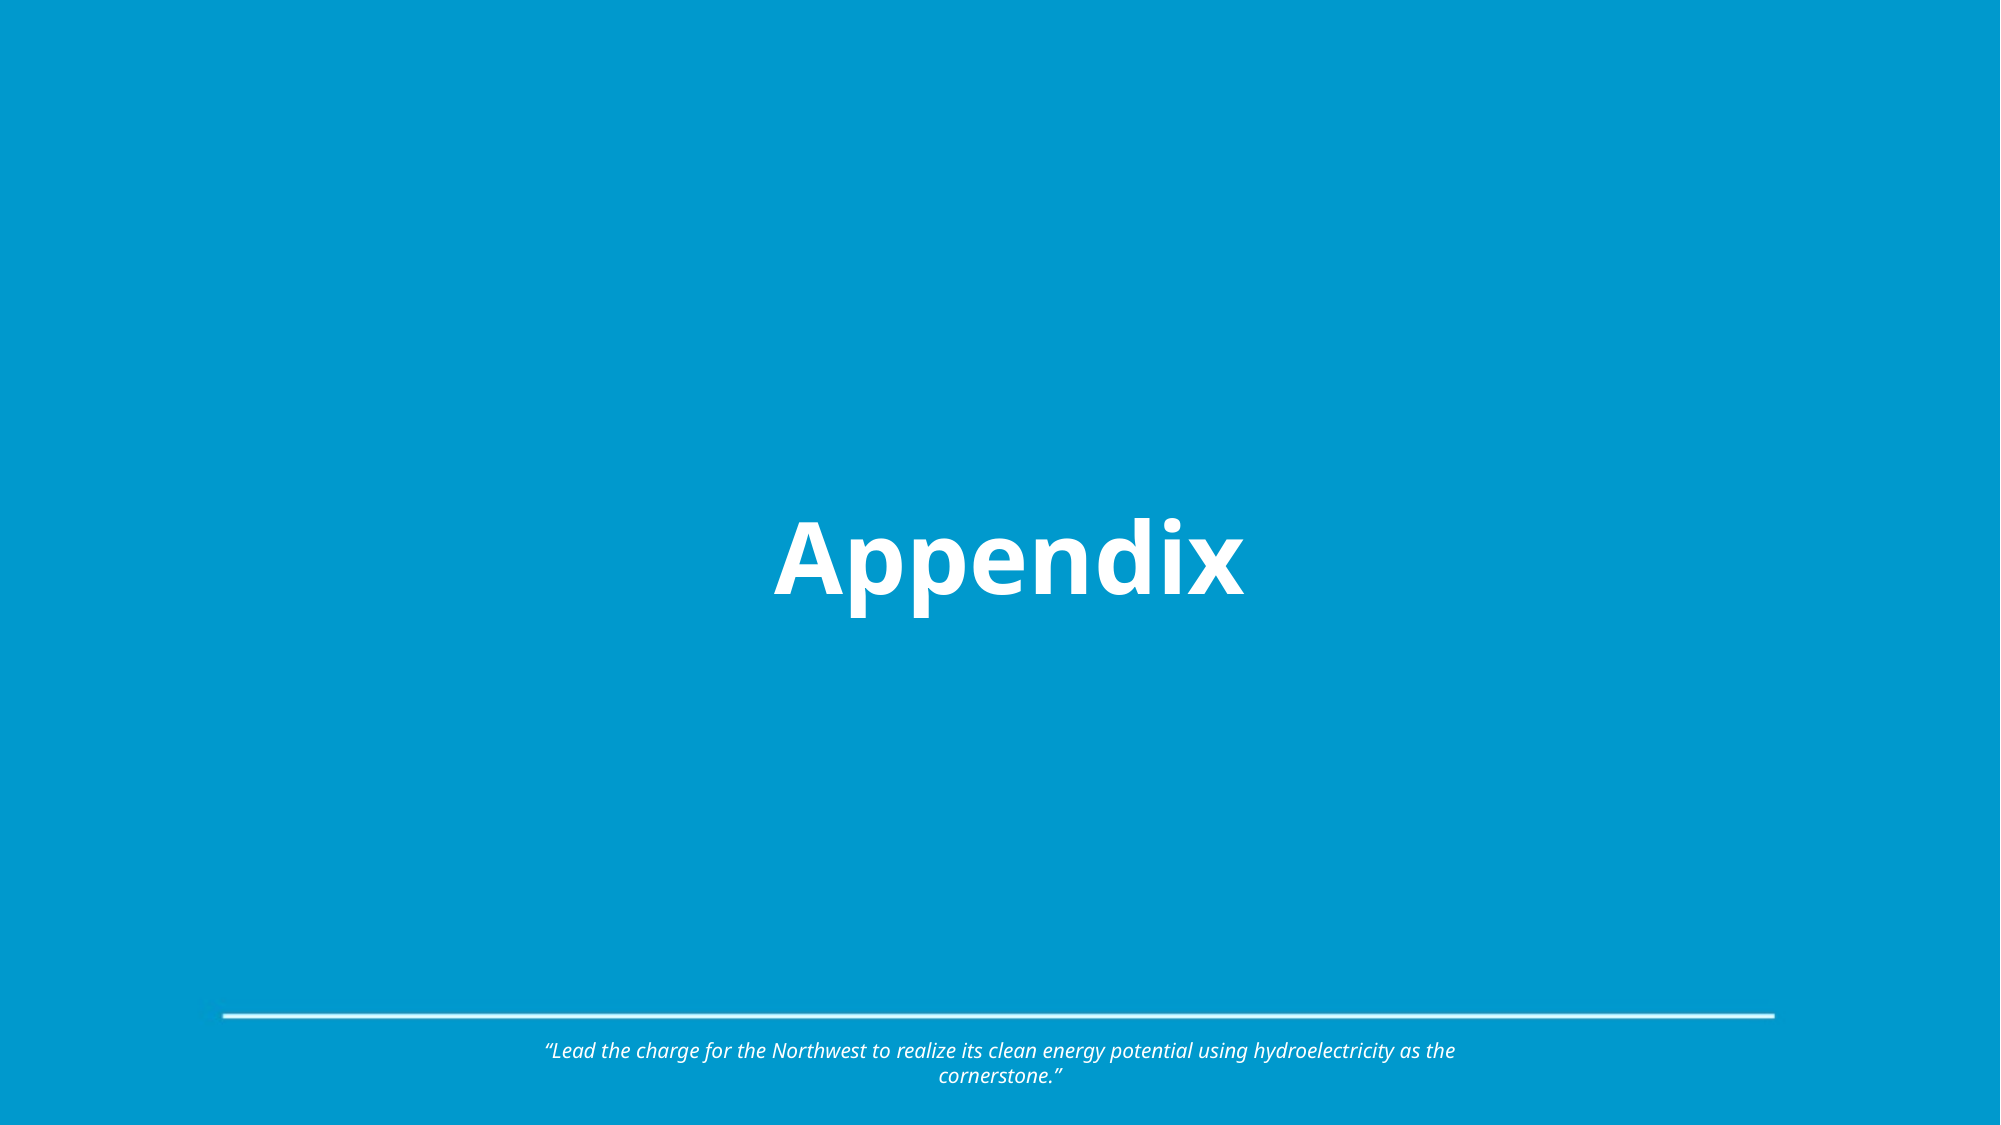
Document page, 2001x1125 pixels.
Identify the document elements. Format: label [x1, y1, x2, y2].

picture [974, 539, 1023, 594]
picture [1190, 540, 1242, 593]
picture [1036, 539, 1086, 593]
picture [775, 523, 842, 593]
picture [1165, 540, 1179, 593]
picture [1099, 519, 1149, 594]
picture [1165, 519, 1180, 532]
picture [851, 539, 901, 617]
picture [222, 1013, 1775, 1019]
picture [914, 539, 964, 617]
